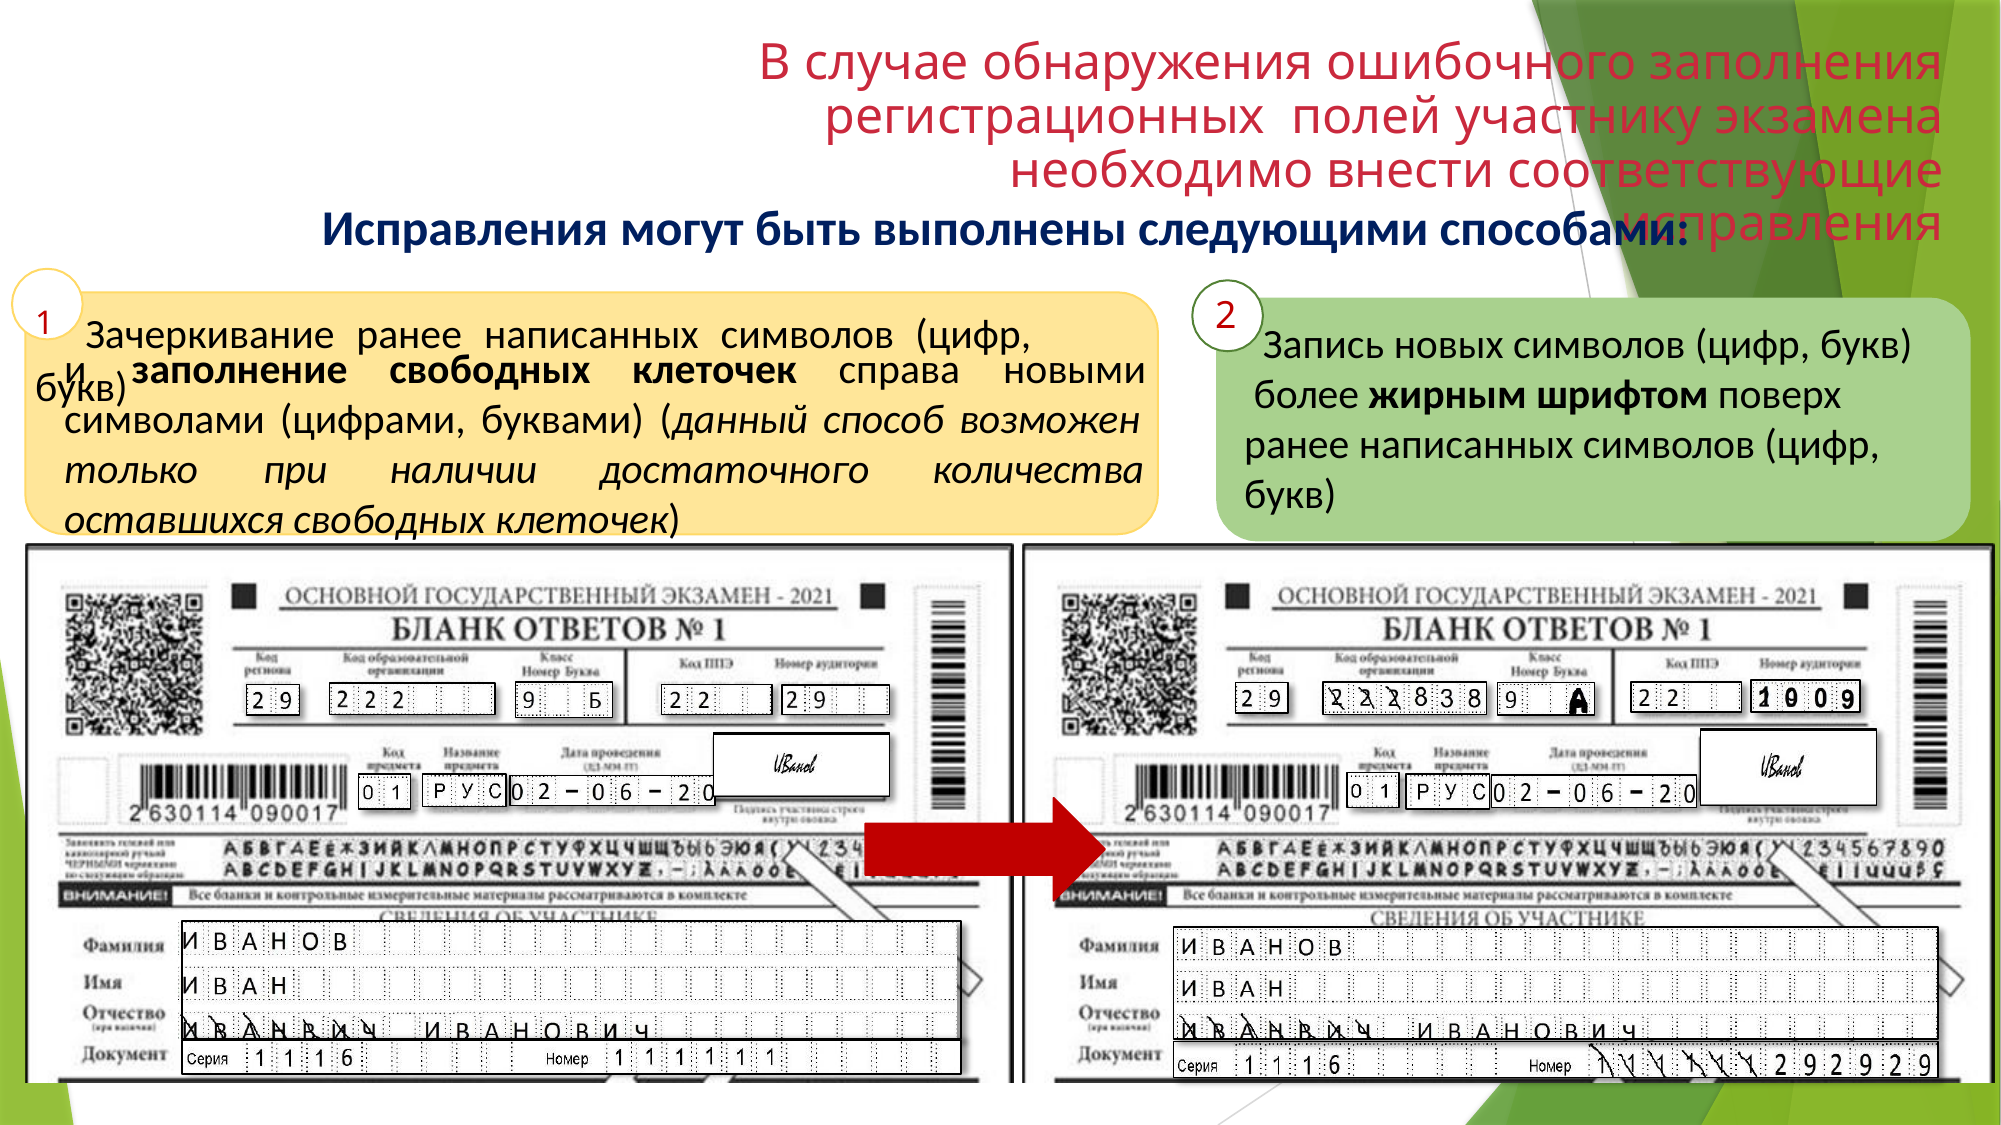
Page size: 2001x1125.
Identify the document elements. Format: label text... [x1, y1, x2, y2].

title В случае обнаружения ошибочного заполнения регистрационных полей участнику экзамена необходимо внести соответствующие исправления [555, 26, 1945, 251]
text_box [1215, 296, 1972, 540]
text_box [10, 267, 85, 342]
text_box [23, 290, 1160, 536]
text_box Исправления могут быть выполнены следующими способами: [319, 193, 1697, 256]
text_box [24, 542, 1995, 1092]
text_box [1190, 278, 1265, 353]
